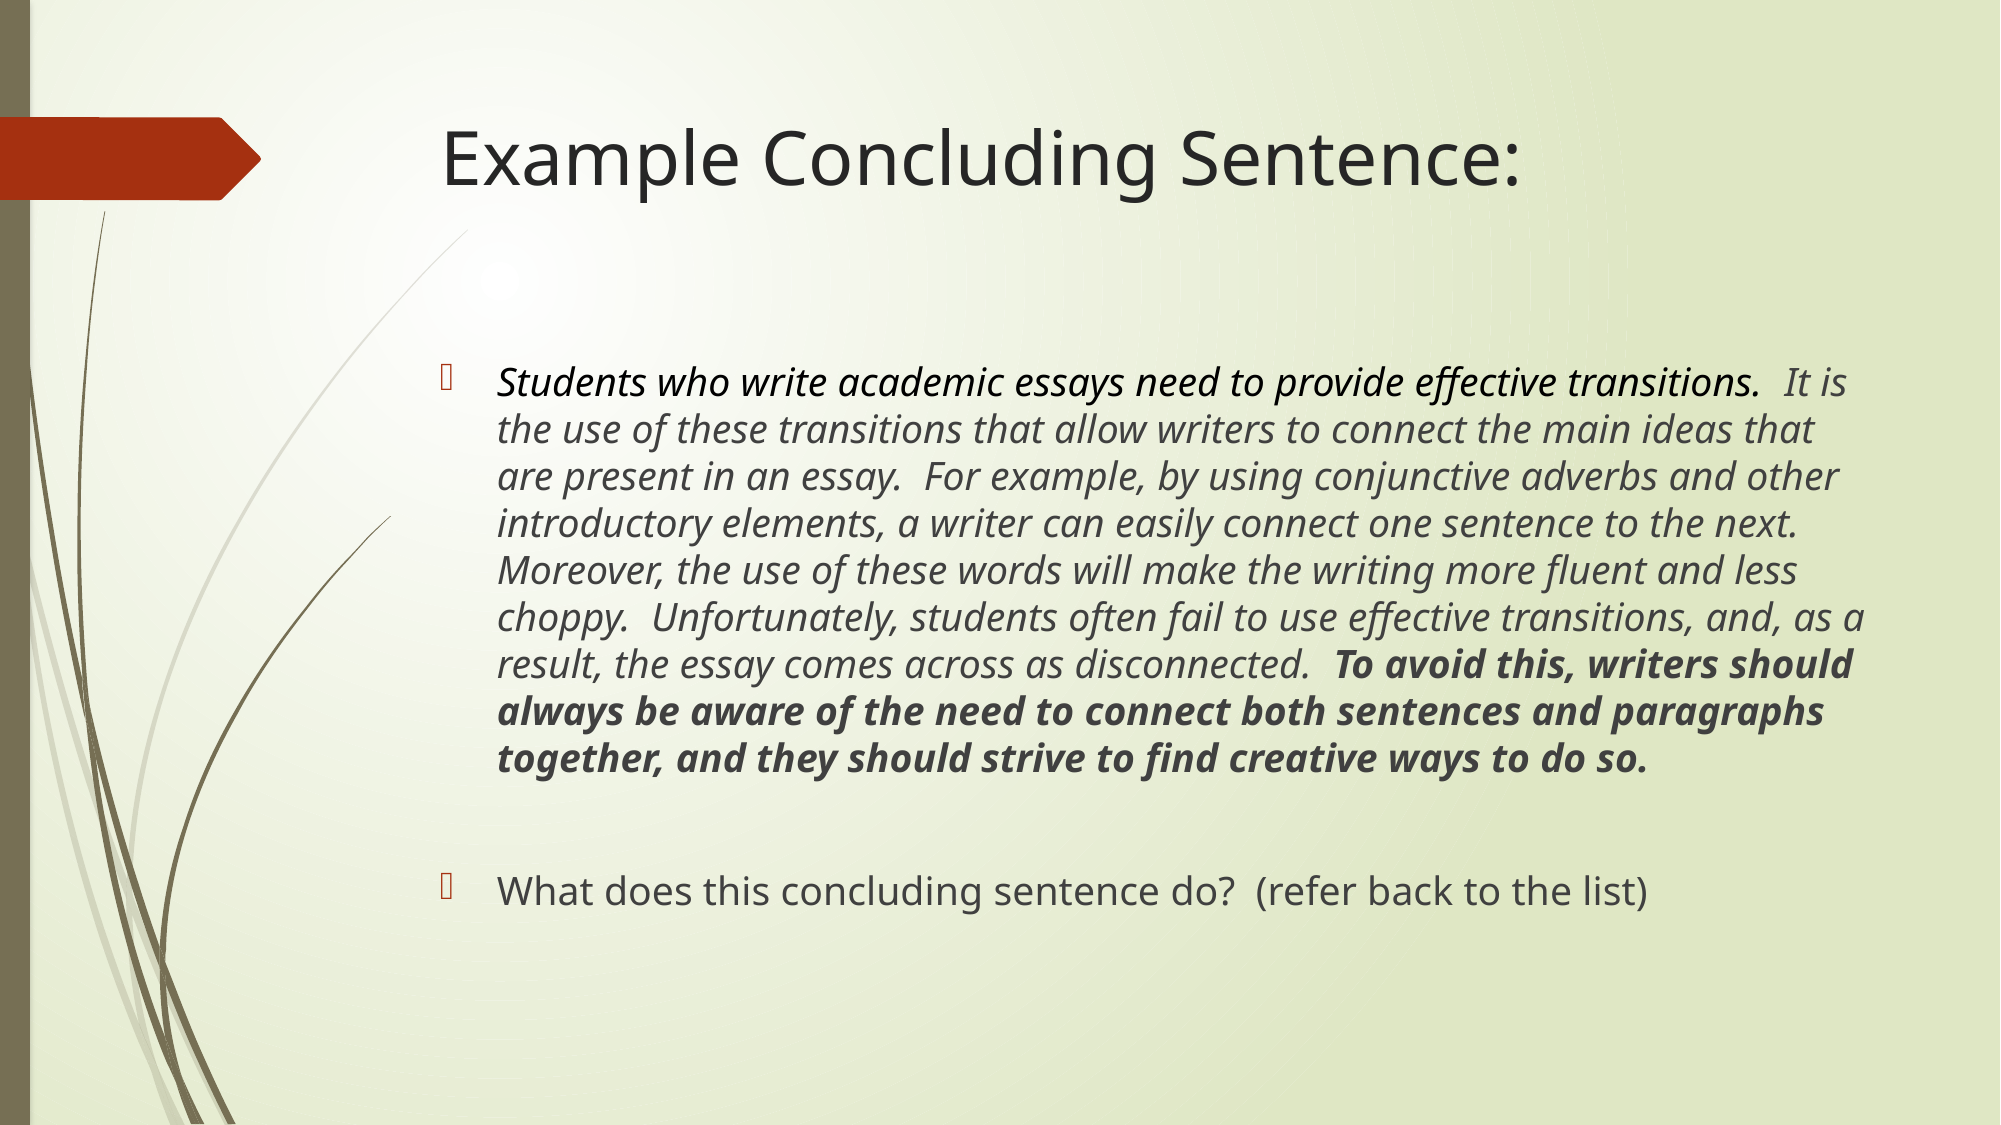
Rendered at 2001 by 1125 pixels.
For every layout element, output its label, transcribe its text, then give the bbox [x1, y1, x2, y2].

list Students who write academic essays need to provide effective transitions. It is the use of these transitions that allow writers to connect the main ideas that are present in an essay. For example, by using conjunctive adverbs and other introductory elements, a writer can easily connect one sentence to the next. Moreover, the use of these words will make the writing more fluent and less choppy. Unfortunately, students often fail to use effective transitions, and, as a result, the essay comes across as disconnected. To avoid this, writers should always be aware of the need to connect both sentences and paragraphs together, and they should strive to find creative ways to do so. What does this concluding sentence do? (refer back to the list) [424, 350, 1888, 970]
title Example Concluding Sentence: [425, 102, 1888, 313]
